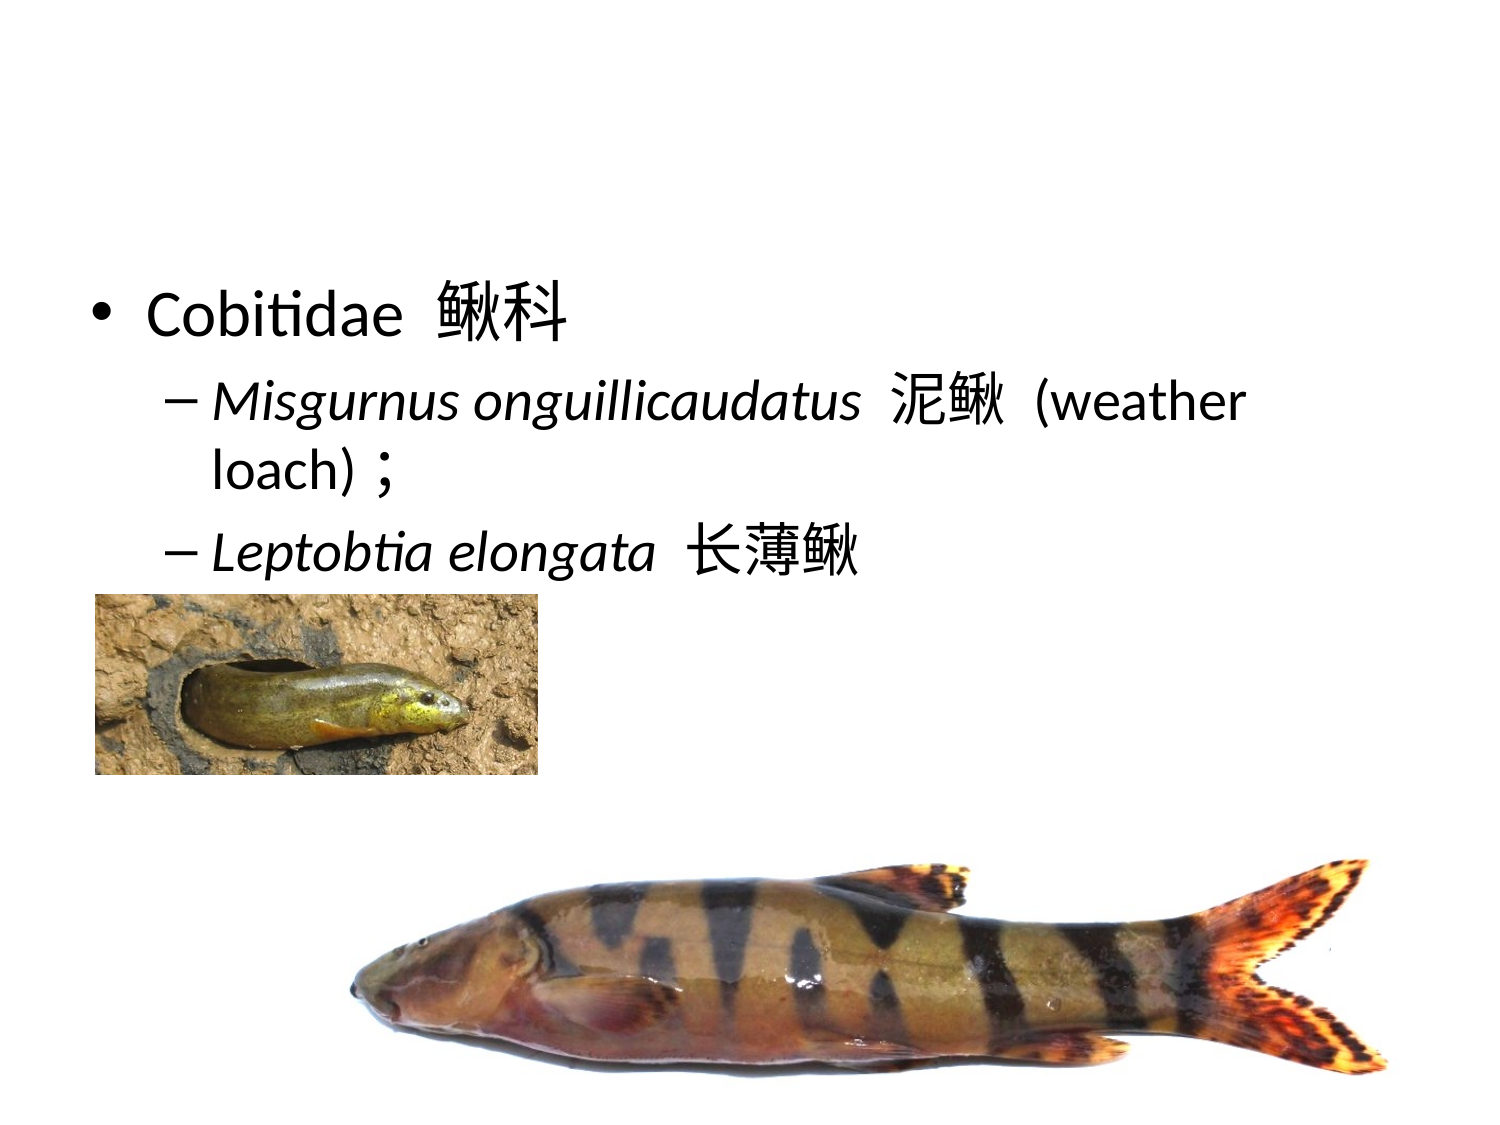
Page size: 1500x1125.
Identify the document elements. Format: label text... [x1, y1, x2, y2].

list Cobitidae 鳅科 Misgurnus onguillicaudatus 泥鳅 (weather loach)； Leptobtia elongata 长薄鳅 [75, 262, 1425, 1005]
picture [333, 787, 1426, 1088]
picture [94, 593, 538, 776]
